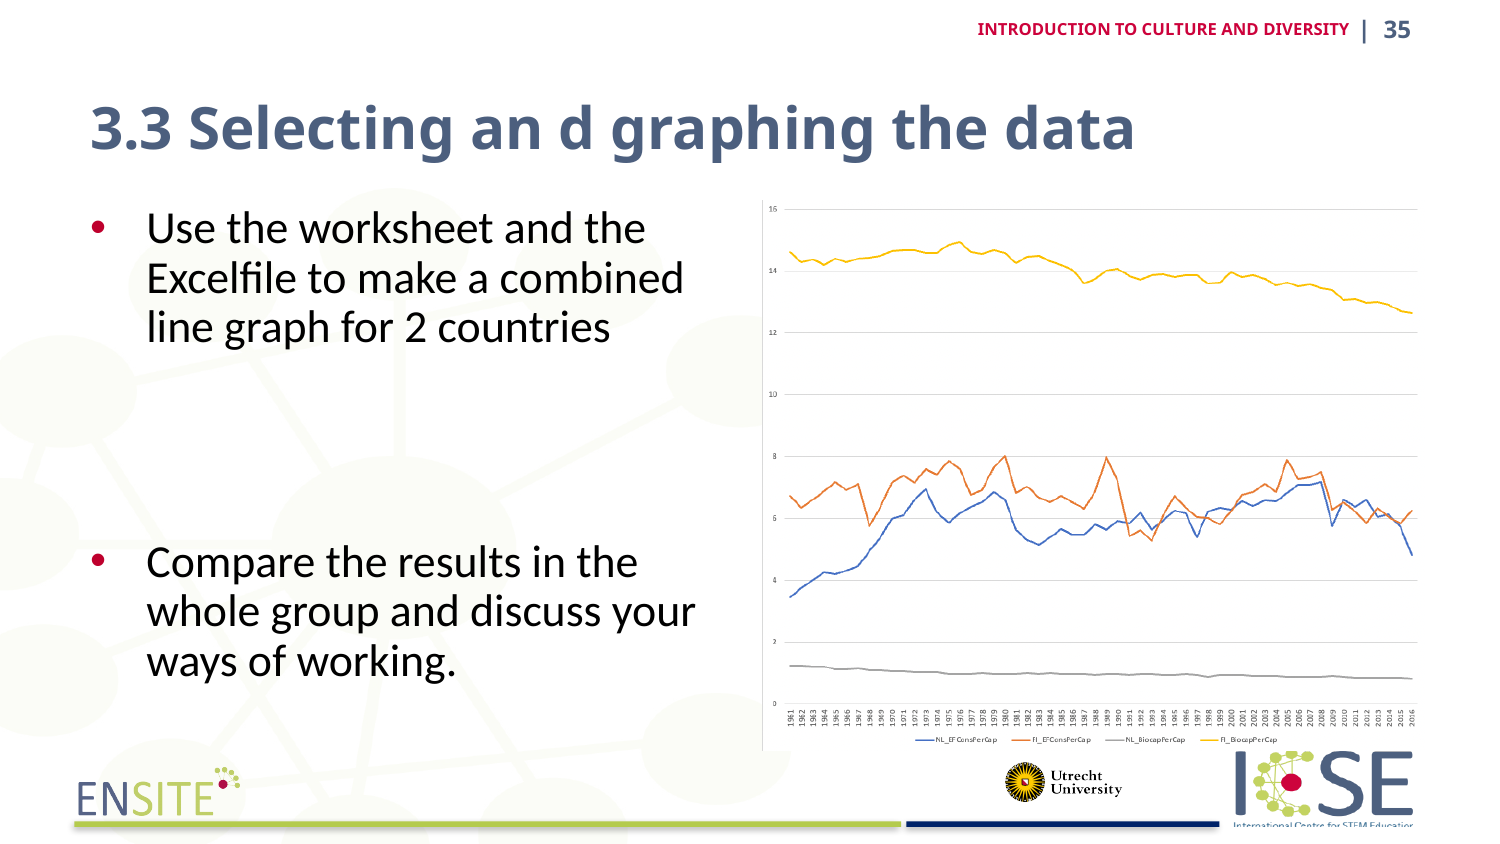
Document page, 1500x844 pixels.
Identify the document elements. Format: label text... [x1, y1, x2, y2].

picture [74, 762, 240, 834]
title 3.3 Selecting an d graphing the data [75, 56, 1425, 197]
footer INTRODUCTION TO CULTURE AND DIVERSITY [946, 6, 1329, 52]
list Use the worksheet and the Excelfile to make a combined line graph for 2 countries Compare the results in the whole group and discuss your ways of working. [75, 196, 738, 754]
slide_number | 35 [1329, 6, 1427, 52]
picture [762, 200, 1426, 828]
